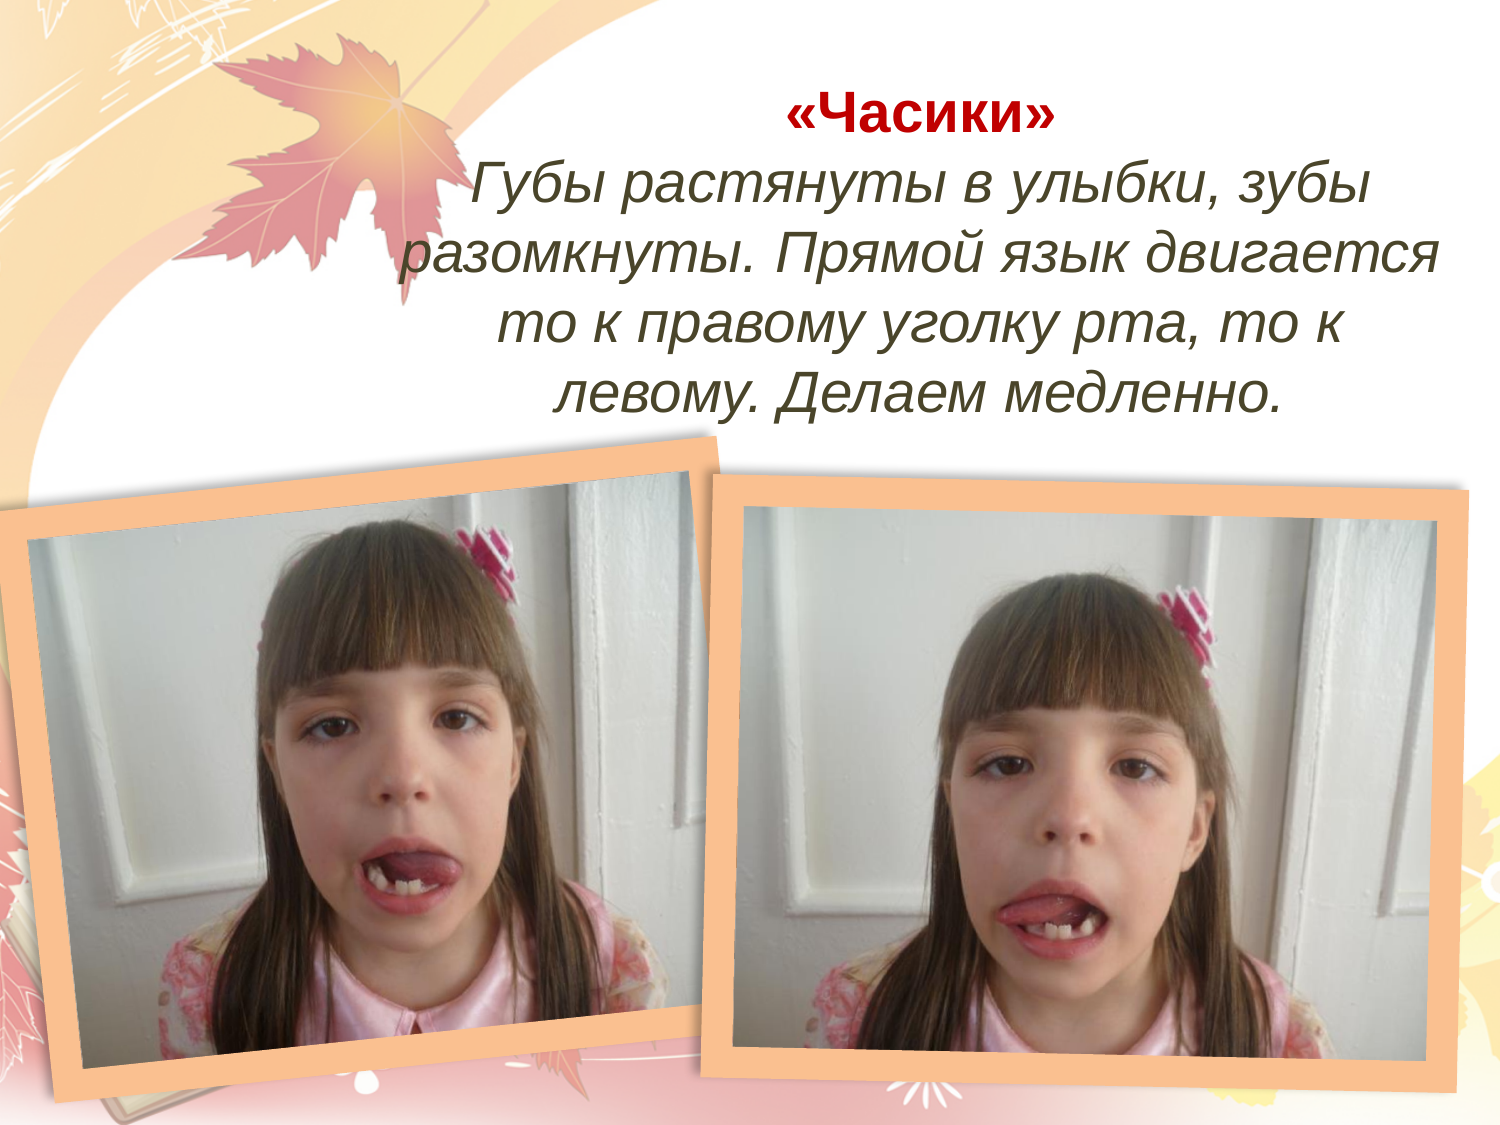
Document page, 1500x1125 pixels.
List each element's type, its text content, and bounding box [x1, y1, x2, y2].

text_box «Часики» Губы растянуты в улыбки, зубы разомкнуты. Прямой язык двигается то к правому уголку рта, то к левому. Делаем медленно. [379, 66, 1463, 431]
picture [733, 507, 1437, 1061]
picture [28, 471, 719, 1068]
